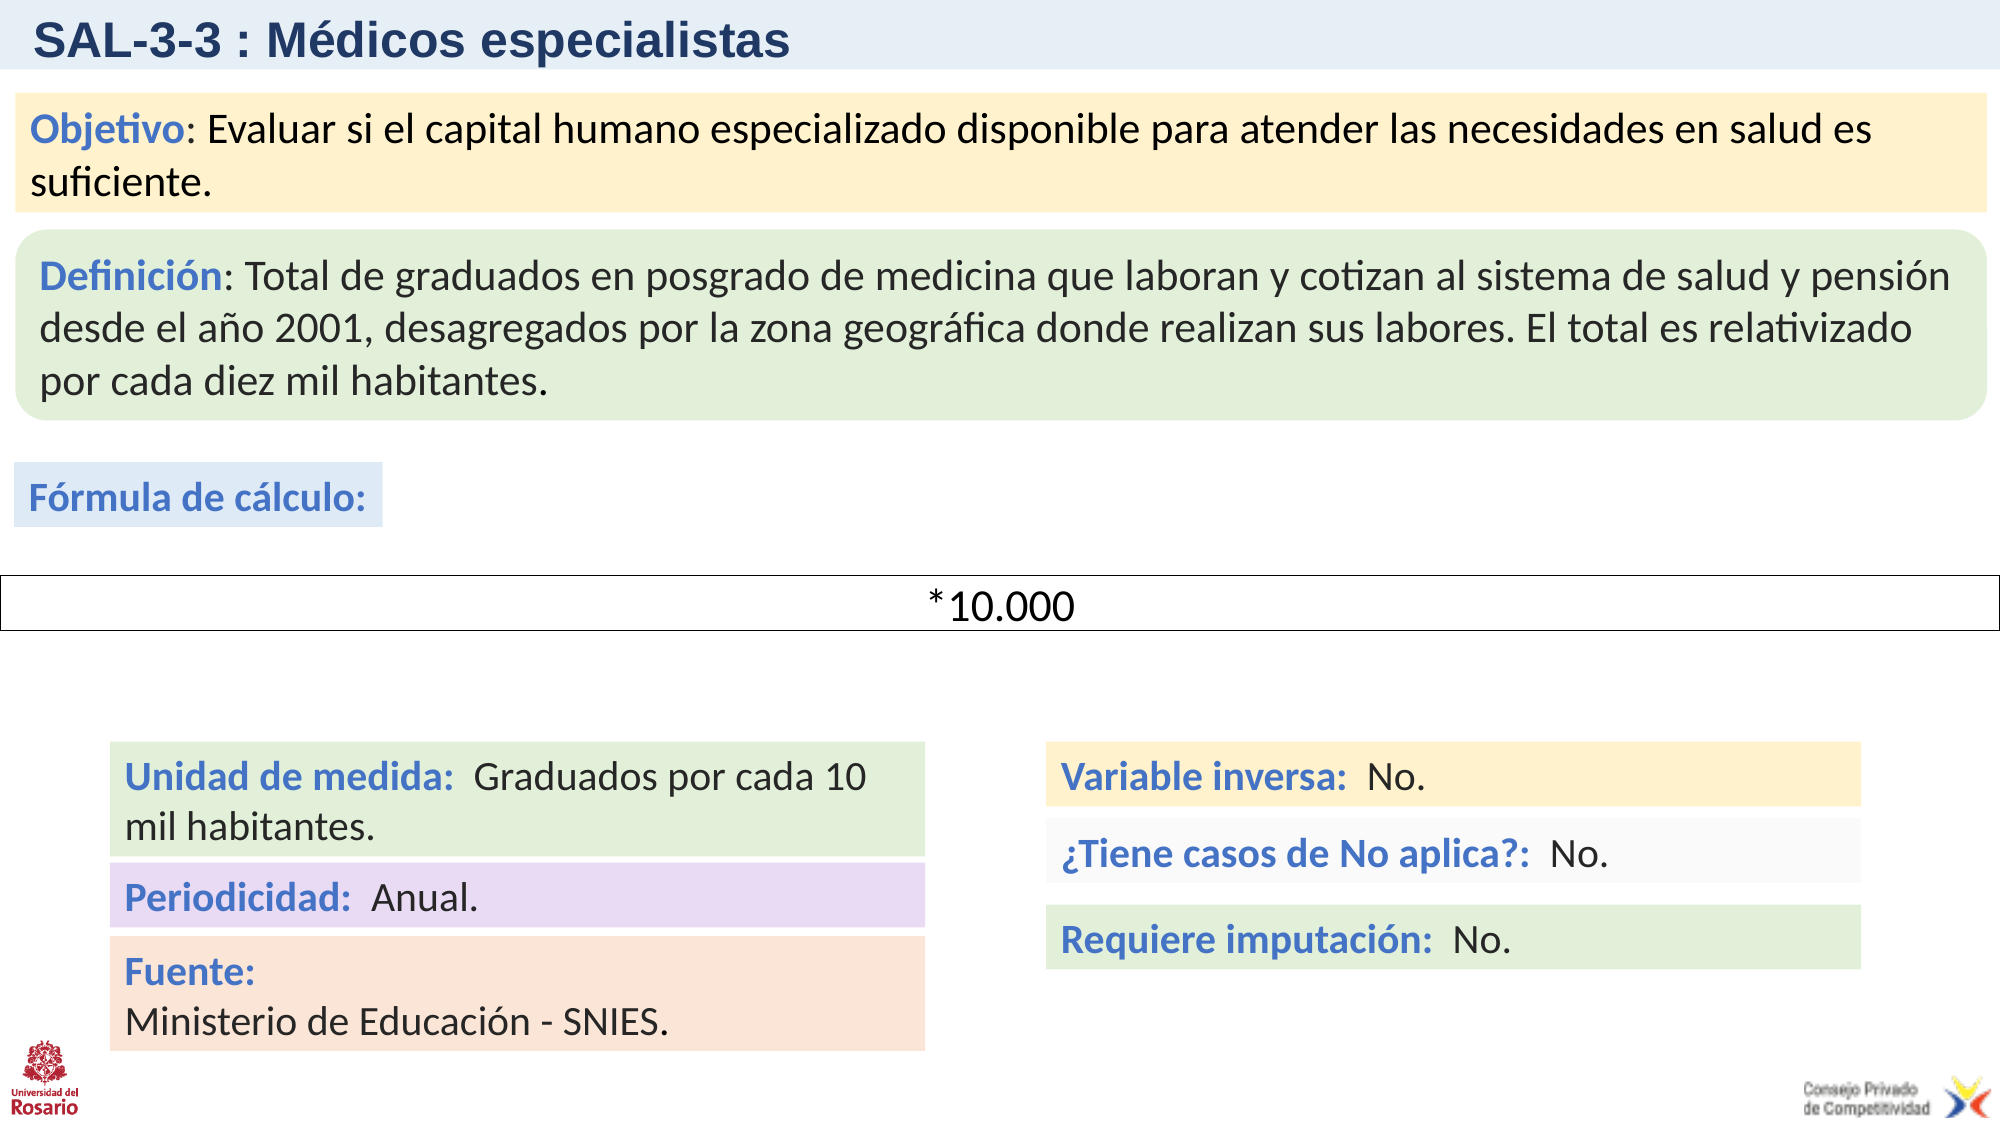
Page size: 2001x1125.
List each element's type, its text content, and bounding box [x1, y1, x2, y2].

text_box Periodicidad: Anual. [109, 862, 926, 928]
text_box ¿Tiene casos de No aplica?: No. [1046, 818, 1862, 883]
text_box Objetivo: Evaluar si el capital humano especializado disponible para atender las necesidades en salud es suficiente. [15, 92, 1987, 213]
text_box Fórmula de cálculo: [14, 462, 383, 527]
text_box Variable inversa: No. [1046, 741, 1862, 807]
text_box Fuente: Ministerio de Educación - SNIES. [109, 936, 926, 1051]
text_box Requiere imputación: No. [1046, 904, 1862, 970]
text_box Unidad de medida: Graduados por cada 10 mil habitantes. [109, 741, 926, 857]
title SAL-3-3 : Médicos especialistas [4, 0, 1897, 83]
picture [0, 1034, 90, 1125]
text_box Definición: Total de graduados en posgrado de medicina que laboran y cotizan al sistema de salud y pensión desde el año 2001, desagregados por la zona geográfica donde realizan sus labores. El total es relativizado por cada diez mil habitantes. [15, 229, 1988, 421]
